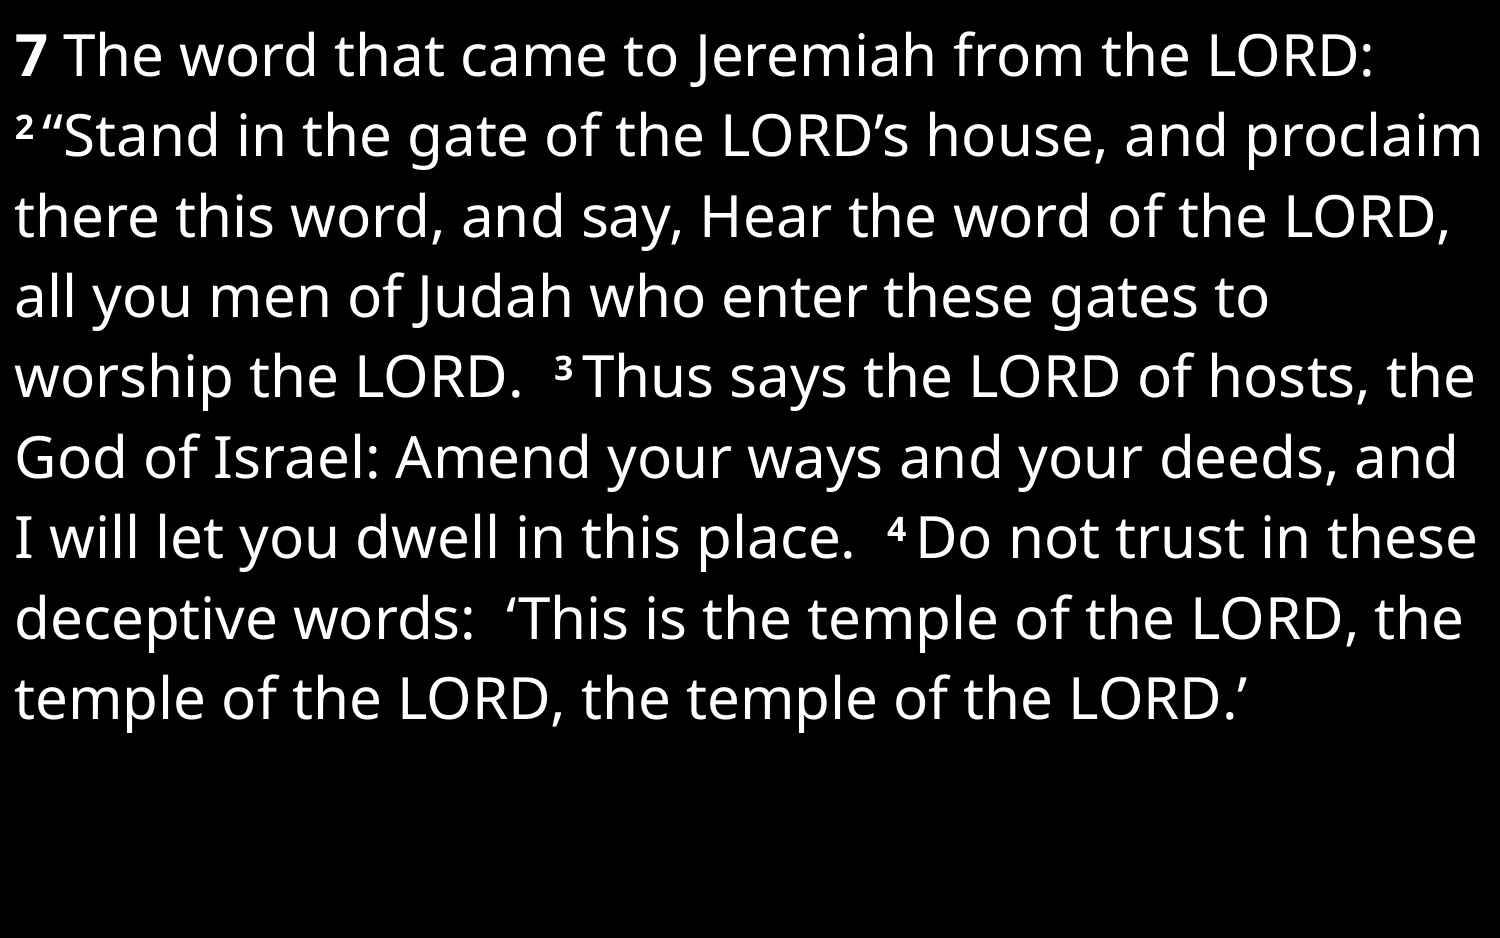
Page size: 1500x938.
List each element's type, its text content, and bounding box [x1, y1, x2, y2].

text_box 7 The word that came to Jeremiah from the Lord: 2 “Stand in the gate of the Lord’s house, and proclaim there this word, and say, Hear the word of the Lord, all you men of Judah who enter these gates to worship the Lord. 3 Thus says the Lord of hosts, the God of Israel: Amend your ways and your deeds, and I will let you dwell in this place. 4 Do not trust in these deceptive words: ‘This is the temple of the Lord, the temple of the Lord, the temple of the Lord.’ [0, 0, 1500, 739]
